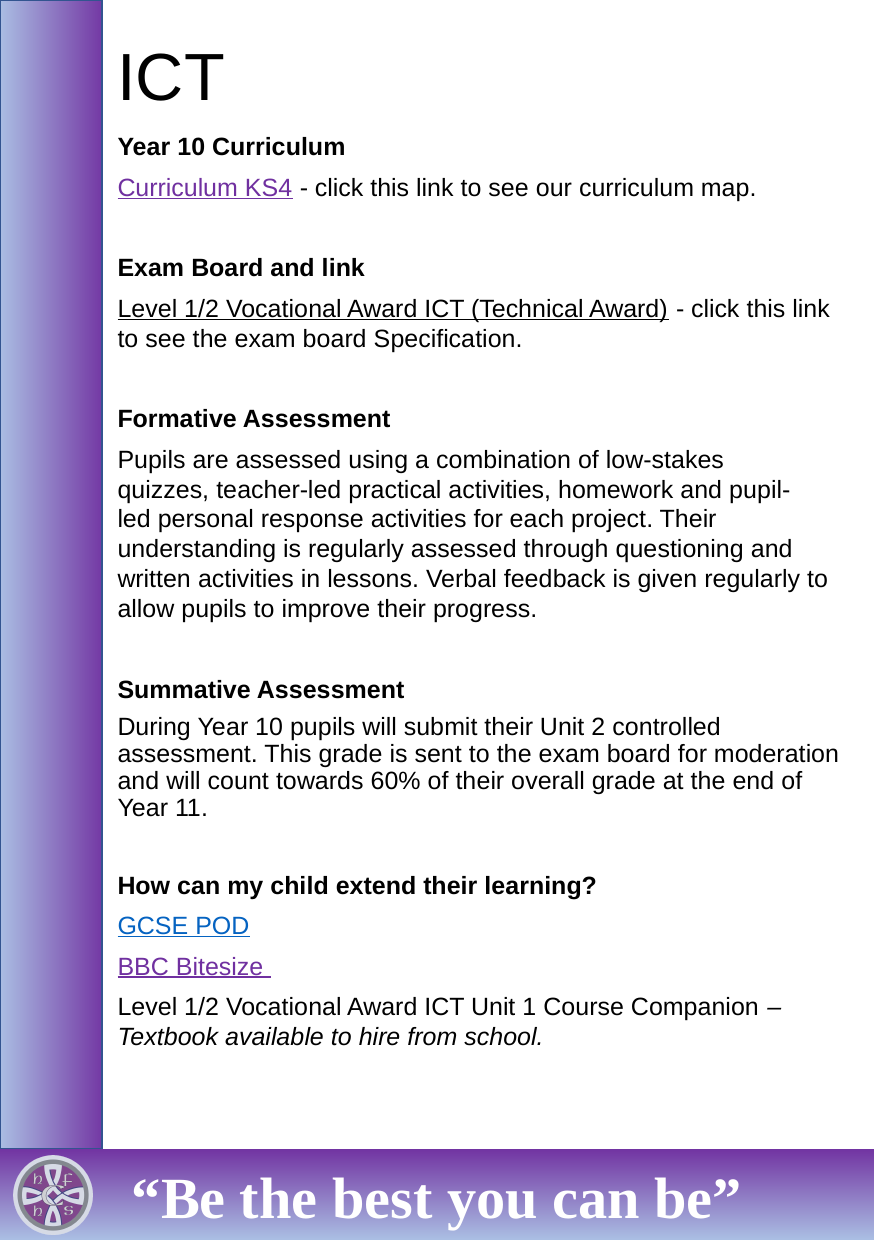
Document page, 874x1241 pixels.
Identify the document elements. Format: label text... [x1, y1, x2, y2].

list Year 10 Curriculum Curriculum KS4 - click this link to see our curriculum map. Exam Board and link Level 1/2 Vocational Award ICT (Technical Award) - click this link to see the exam board Specification. Formative Assessment Pupils are assessed using a combination of low-stakes quizzes, teacher-led practical activities, homework and pupil-led personal response activities for each project. Their understanding is regularly assessed through questioning and written activities in lessons. Verbal feedback is given regularly to allow pupils to improve their progress. Summative Assessment During Year 10 pupils will submit their Unit 2 controlled assessment. This grade is sent to the exam board for moderation and will count towards 60% of their overall grade at the end of Year 11. How can my child extend their learning? GCSE POD BBC Bitesize Level 1/2 Vocational Award ICT Unit 1 Course Companion – Textbook available to hire from school. [109, 126, 862, 1140]
title ICT [109, 13, 862, 126]
picture [13, 1155, 93, 1235]
